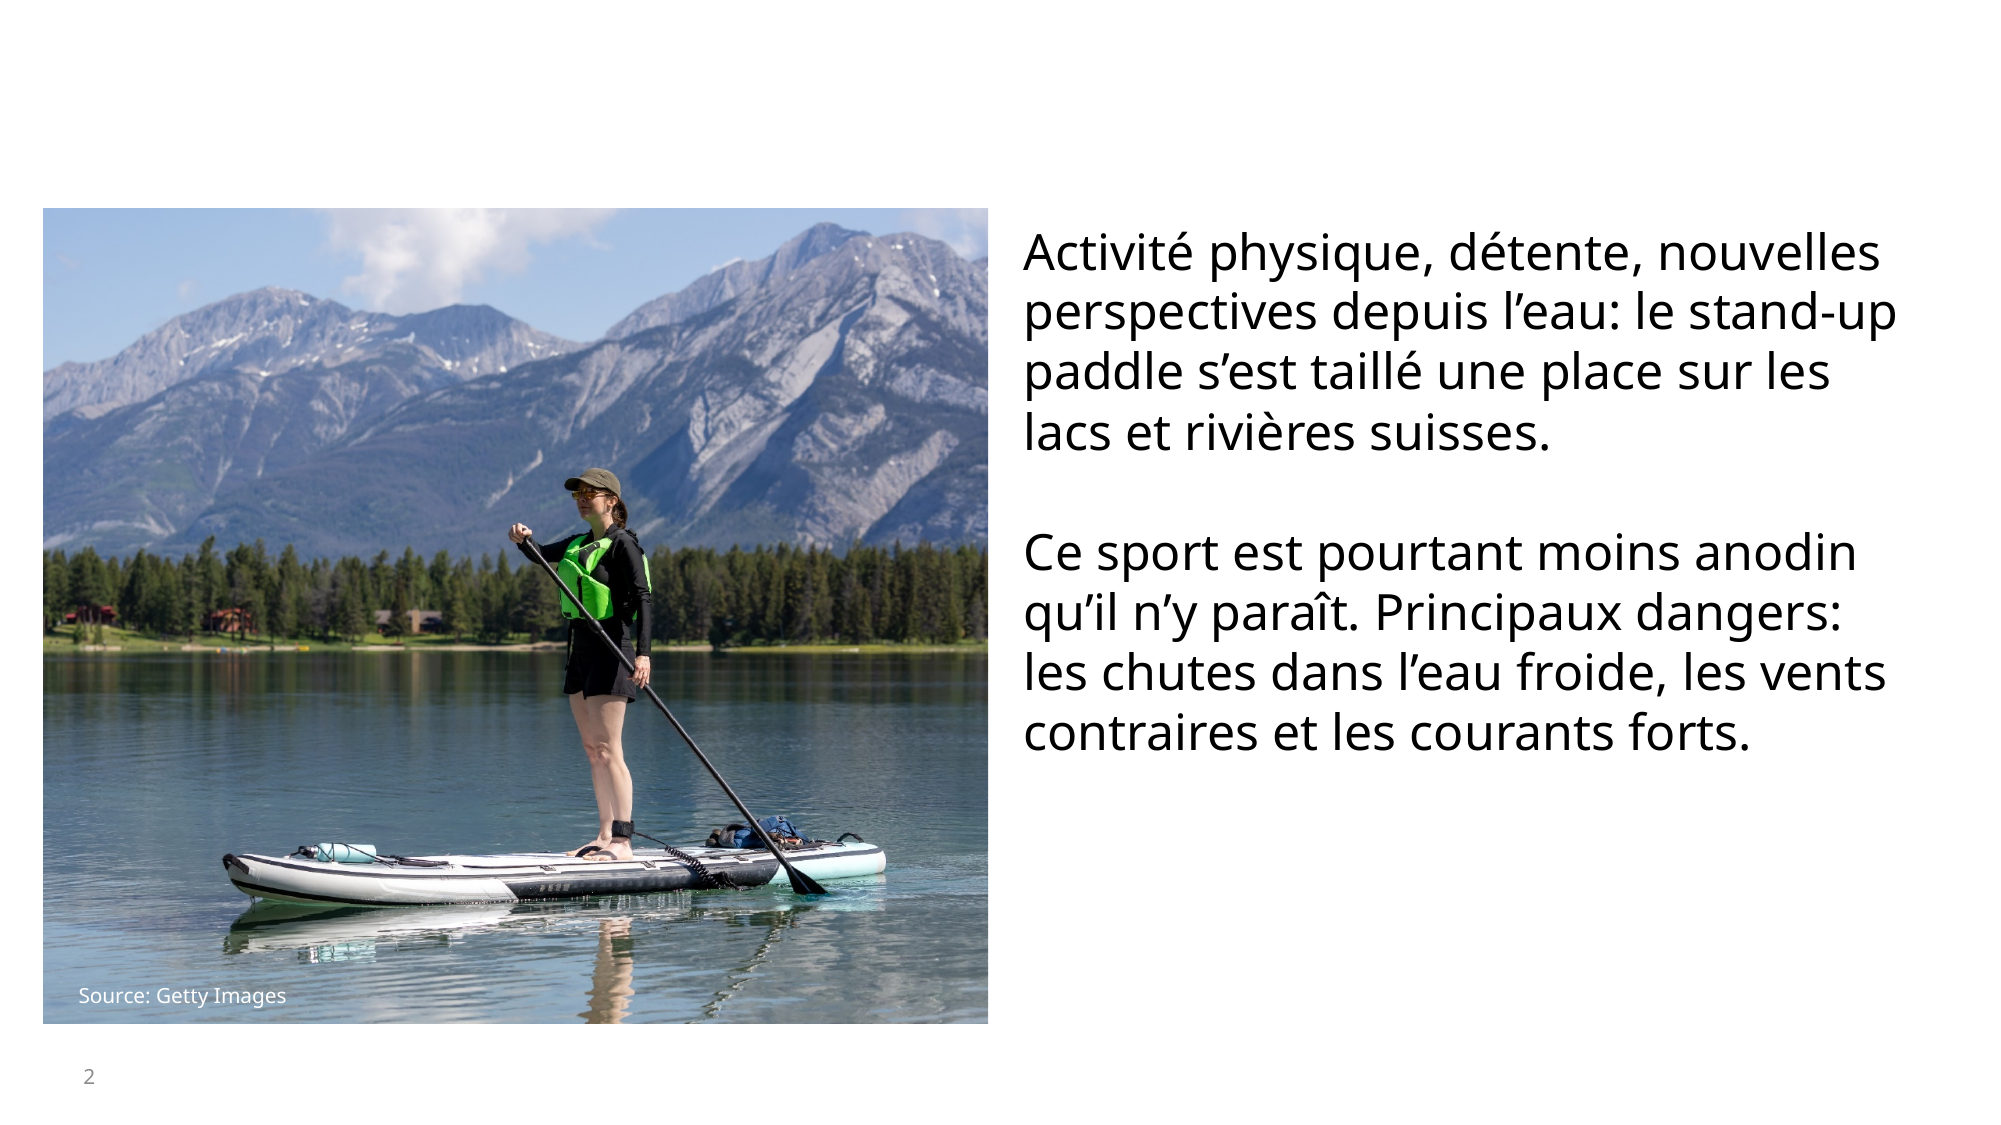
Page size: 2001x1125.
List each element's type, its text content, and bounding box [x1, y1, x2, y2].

list Activité physique, détente, nouvelles perspectives depuis l’eau: le stand-up paddle s’est taillé une place sur les lacs et rivières suisses. Ce sport est pourtant moins anodin qu’il n’y paraît. Principaux dangers: les chutes dans l’eau froide, les vents contraires et les courants forts. [1023, 219, 1922, 1024]
slide_number 2 [83, 1063, 218, 1090]
picture [43, 207, 989, 1024]
